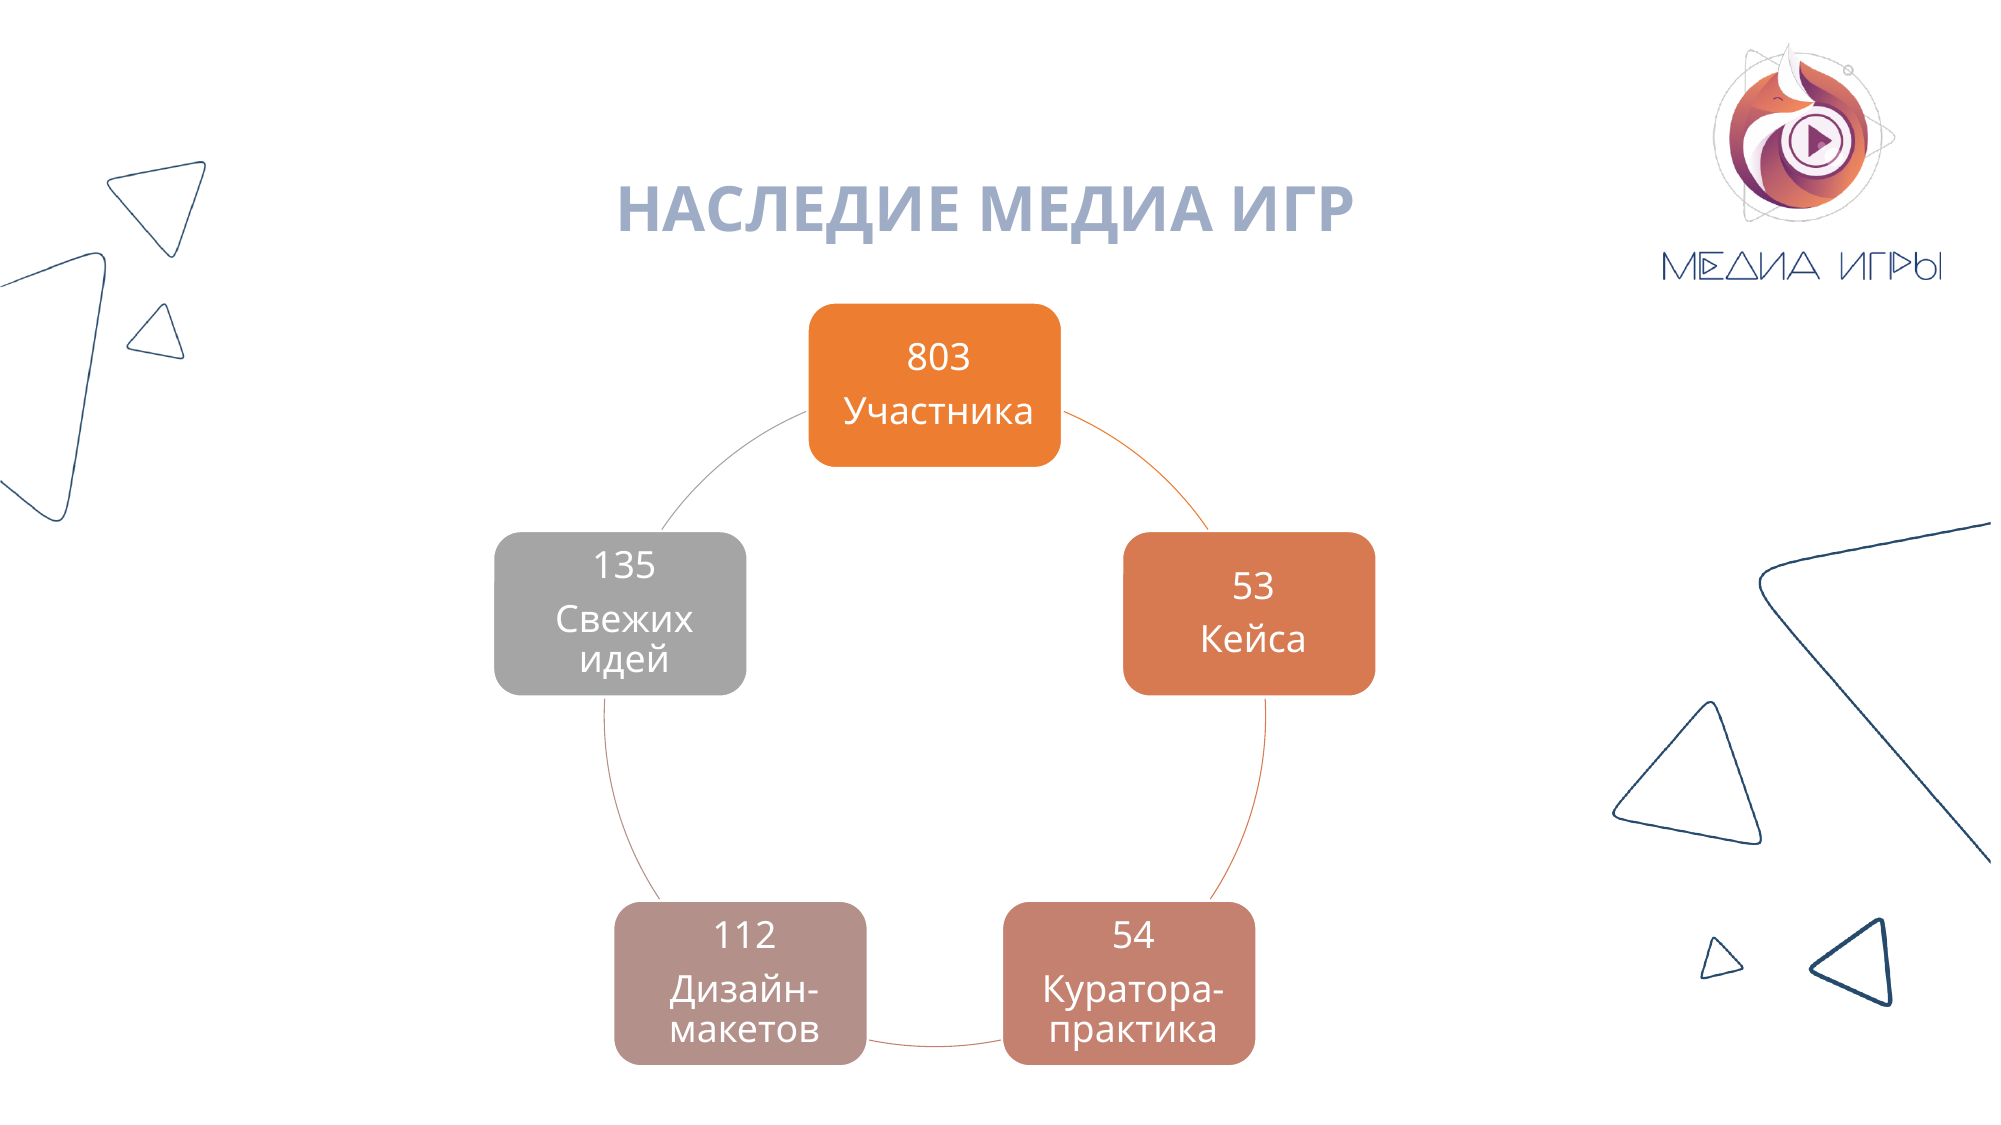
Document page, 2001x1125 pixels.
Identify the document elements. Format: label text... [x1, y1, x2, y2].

text_box Наследие медиа игр [600, 161, 1534, 302]
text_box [190, 302, 1679, 1078]
picture [1663, 43, 1941, 281]
picture [0, 161, 206, 522]
picture [1679, 521, 1991, 1007]
